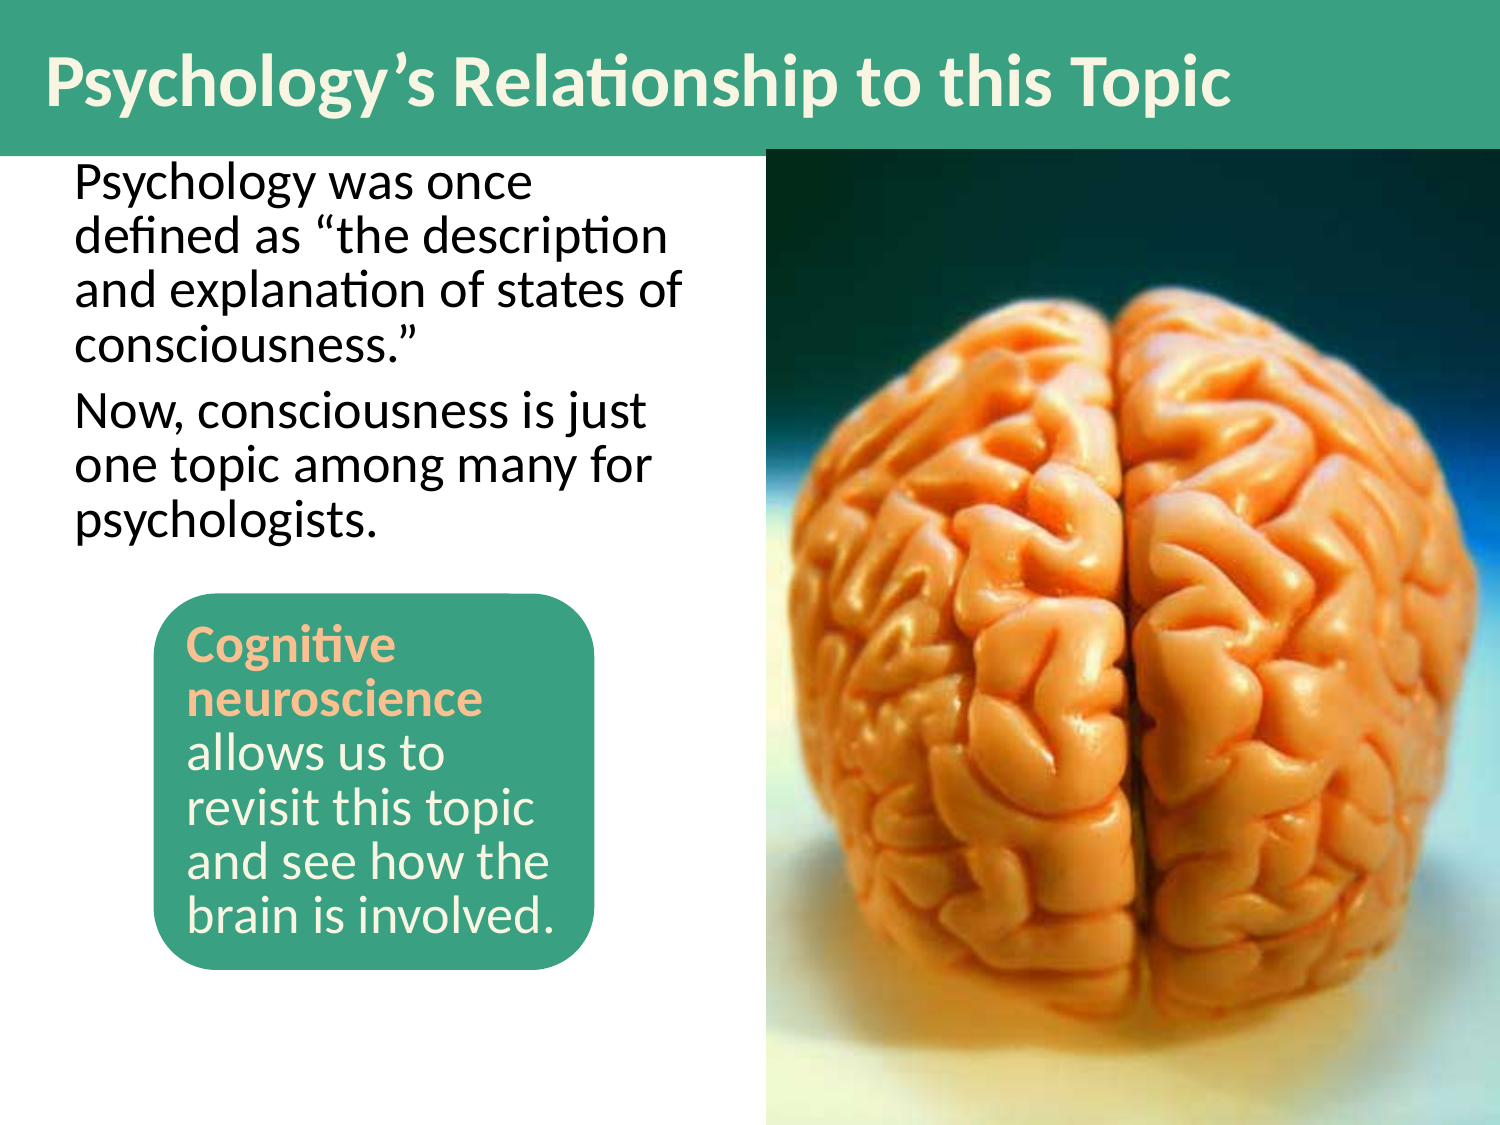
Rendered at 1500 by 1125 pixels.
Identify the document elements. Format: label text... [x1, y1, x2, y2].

picture [1354, 355, 1363, 361]
title Psychology’s Relationship to this Topic [0, 0, 1500, 157]
list Psychology was once defined as “the description and explanation of states of consciousness.” Now, consciousness is just one topic among many for psychologists. [59, 175, 702, 529]
text_box Cognitive neuroscience allows us to revisit this topic and see how the brain is involved. [153, 593, 595, 970]
picture [766, 148, 1500, 1125]
